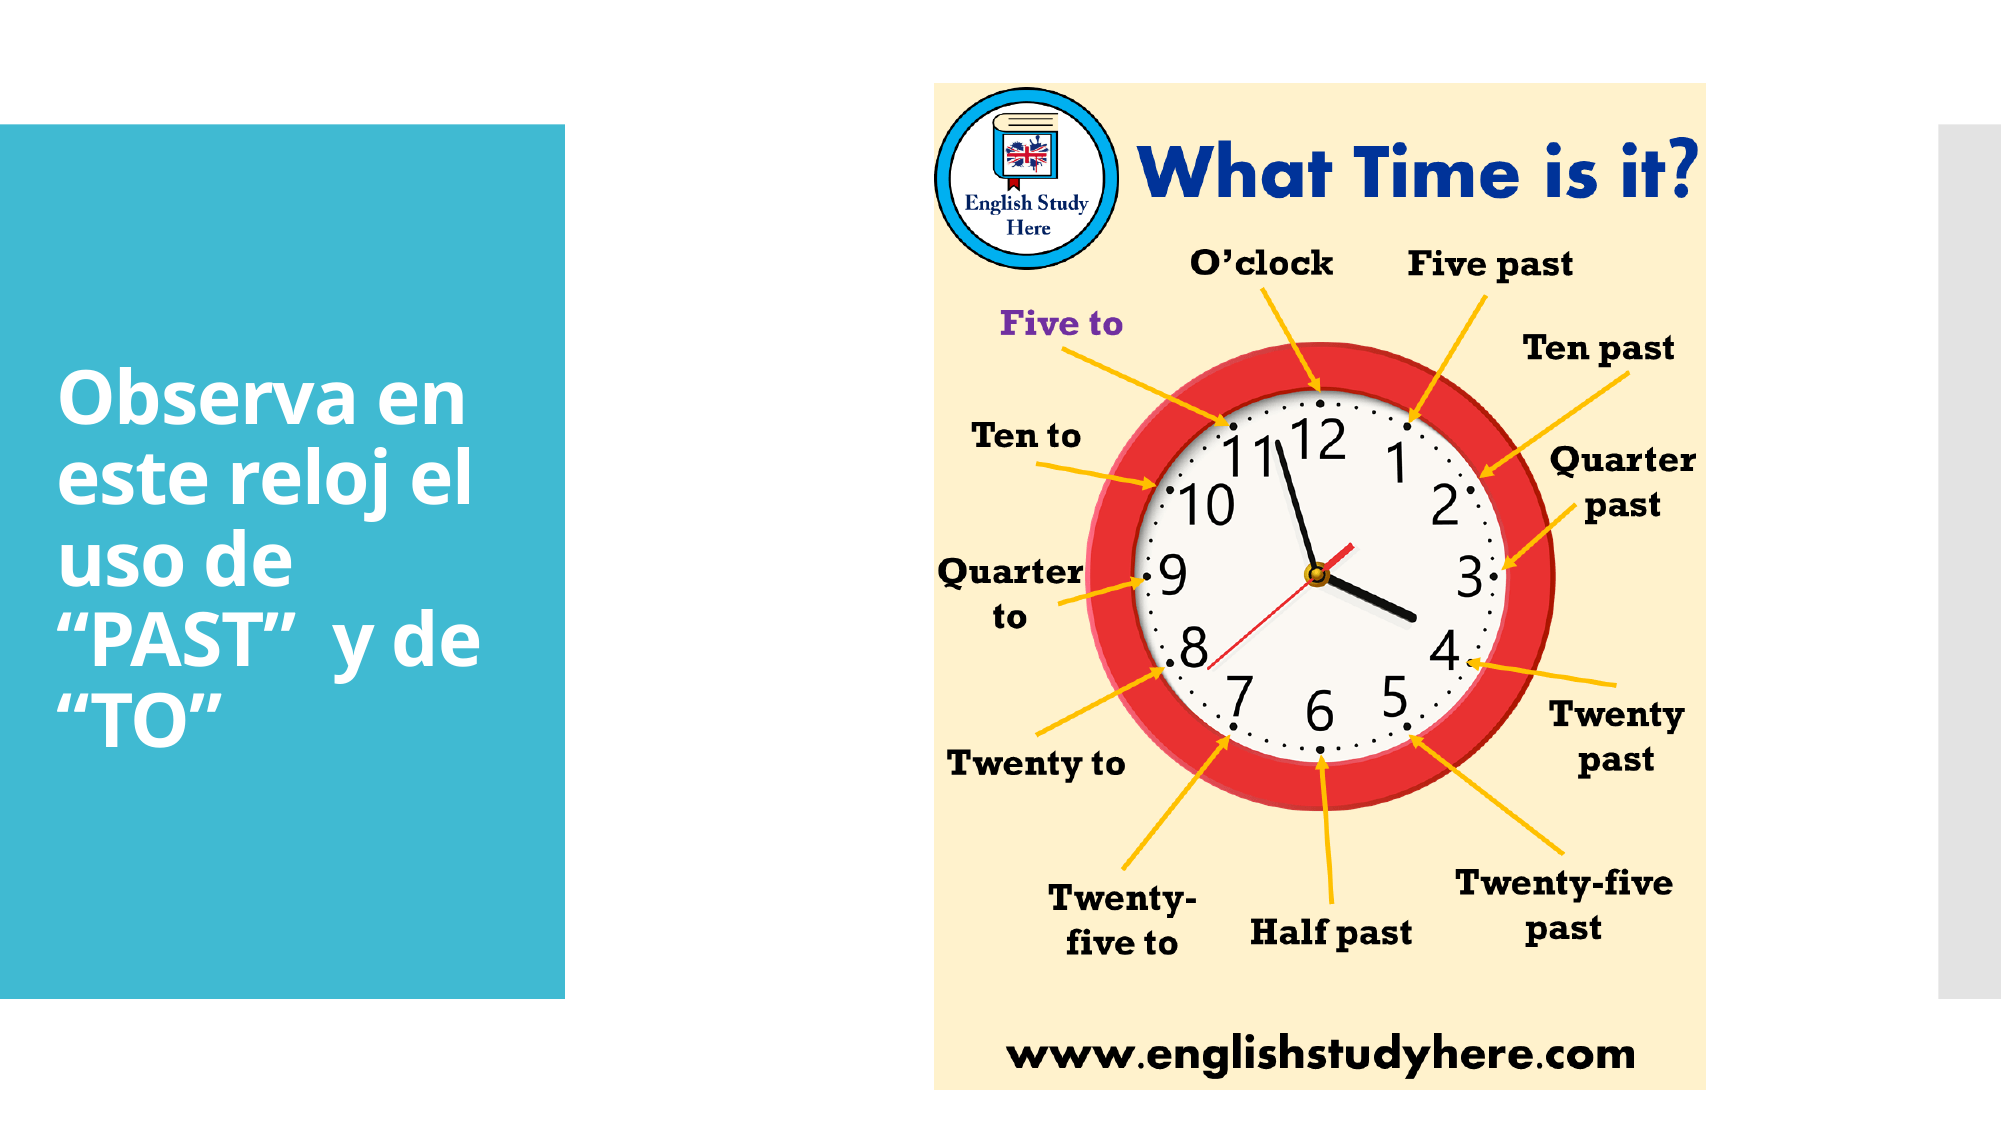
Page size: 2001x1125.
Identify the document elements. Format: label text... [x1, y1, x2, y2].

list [934, 83, 1706, 1091]
title Observa en este reloj el uso de “PAST” y de “TO” [41, 184, 525, 940]
